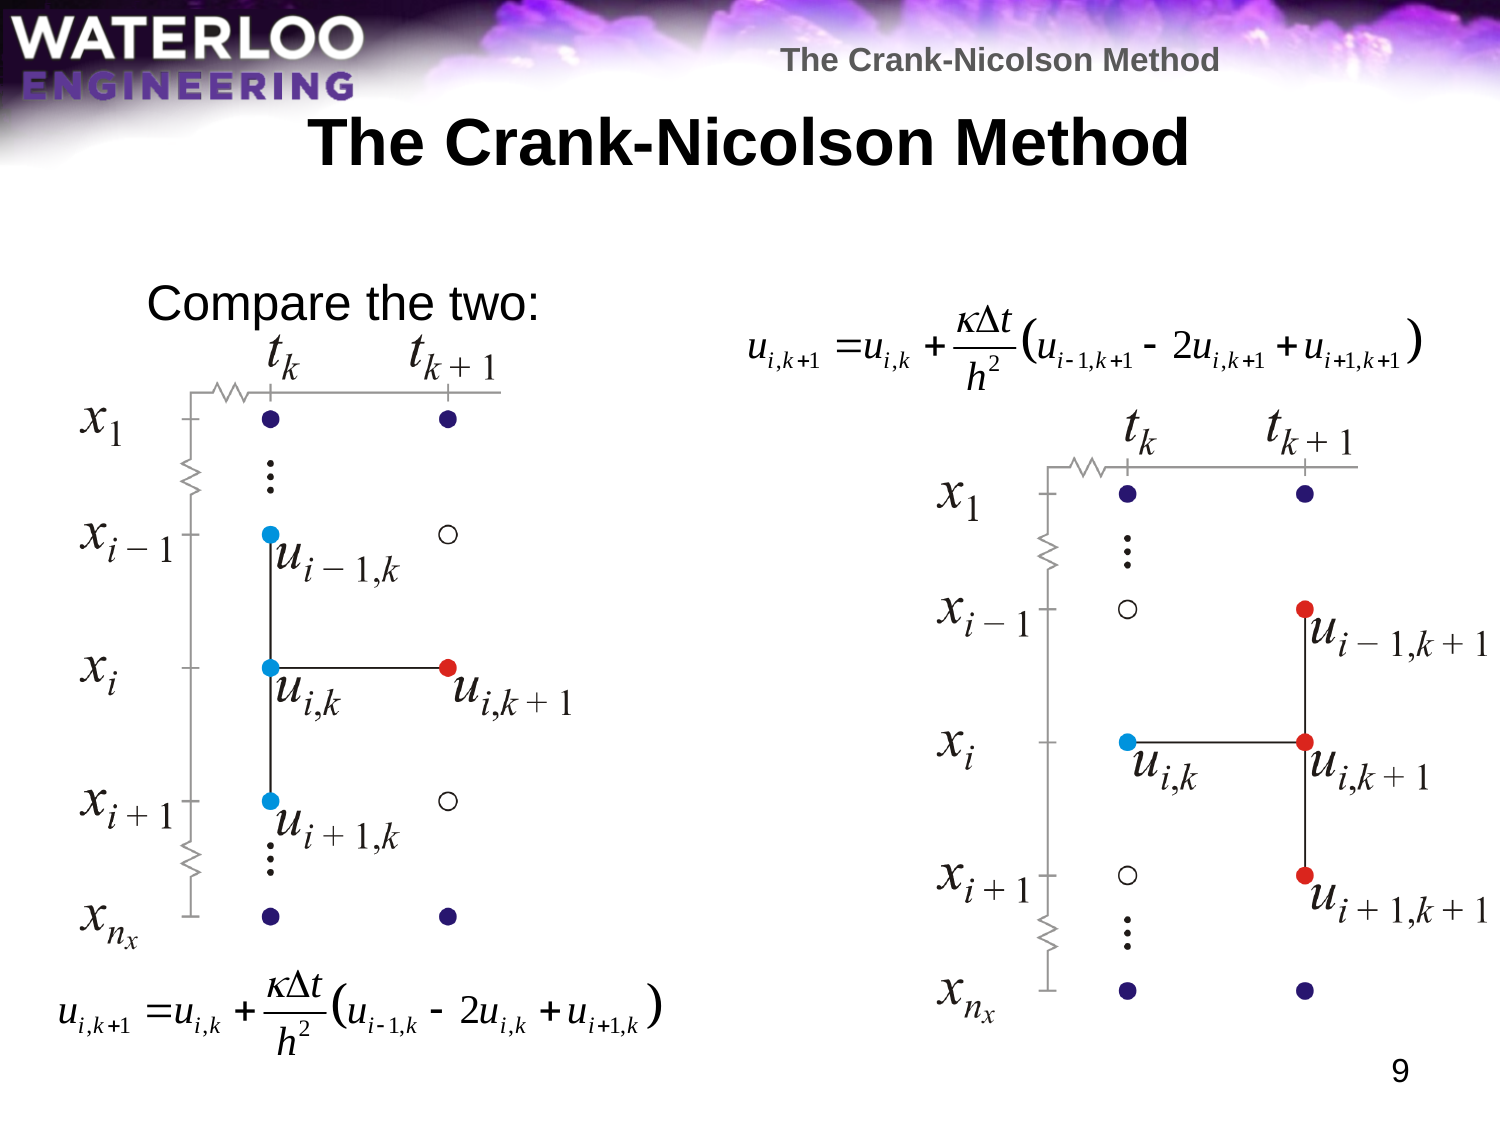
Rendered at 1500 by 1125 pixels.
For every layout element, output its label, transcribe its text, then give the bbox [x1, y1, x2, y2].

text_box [741, 293, 1426, 400]
title The Crank-Nicolson Method [74, 44, 1426, 233]
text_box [52, 958, 667, 1065]
picture [0, 0, 1500, 1125]
footer The Crank-Nicolson Method [535, 31, 1236, 74]
list Compare the two: [74, 262, 1426, 1020]
slide_number 9 [1296, 1036, 1425, 1097]
